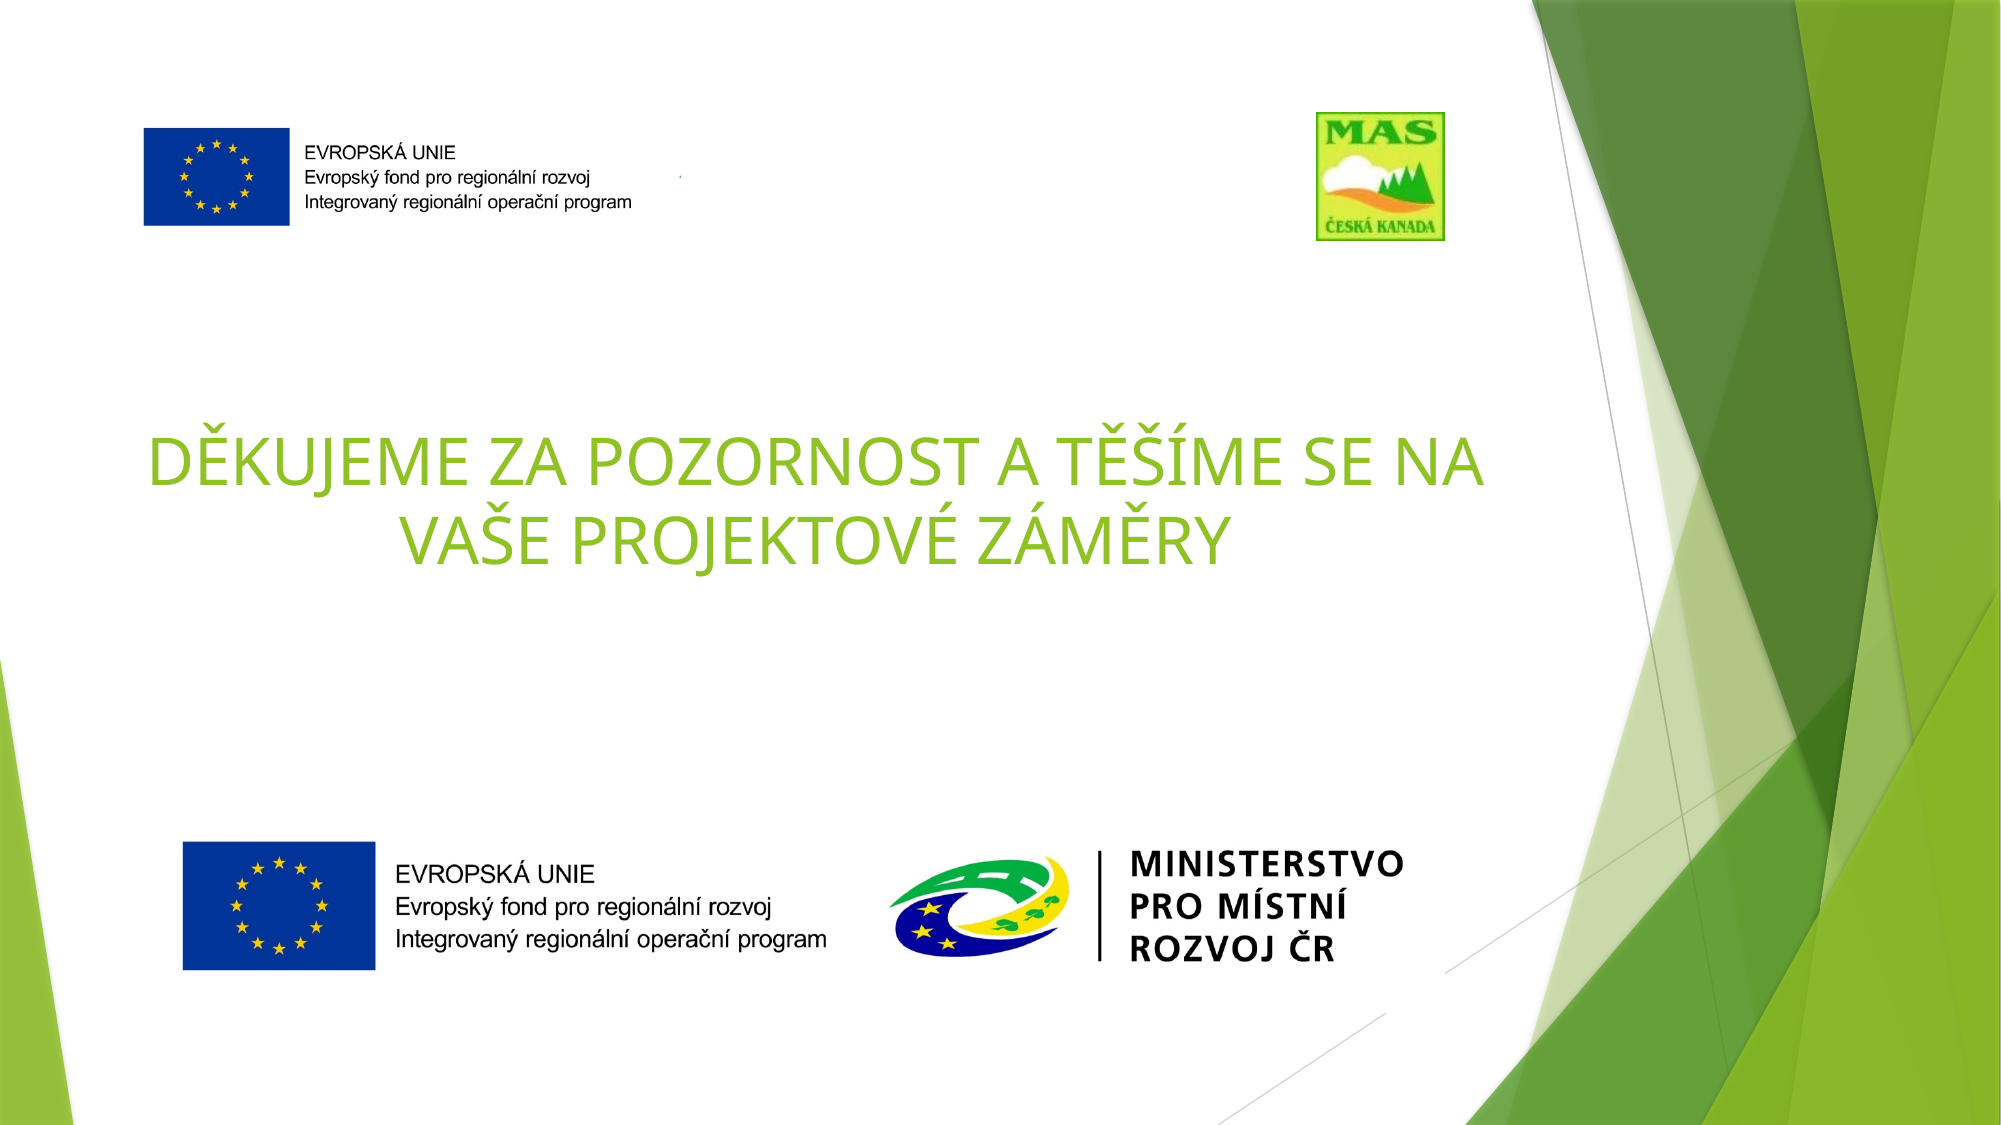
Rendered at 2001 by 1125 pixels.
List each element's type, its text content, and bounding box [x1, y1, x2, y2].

title DĚKUJEME ZA POZORNOST A TĚŠÍME SE NA VAŠE PROJEKTOVÉ ZÁMĚRY [111, 95, 1522, 986]
picture [139, 796, 1446, 1013]
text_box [1315, 111, 1446, 241]
picture [110, 94, 682, 258]
